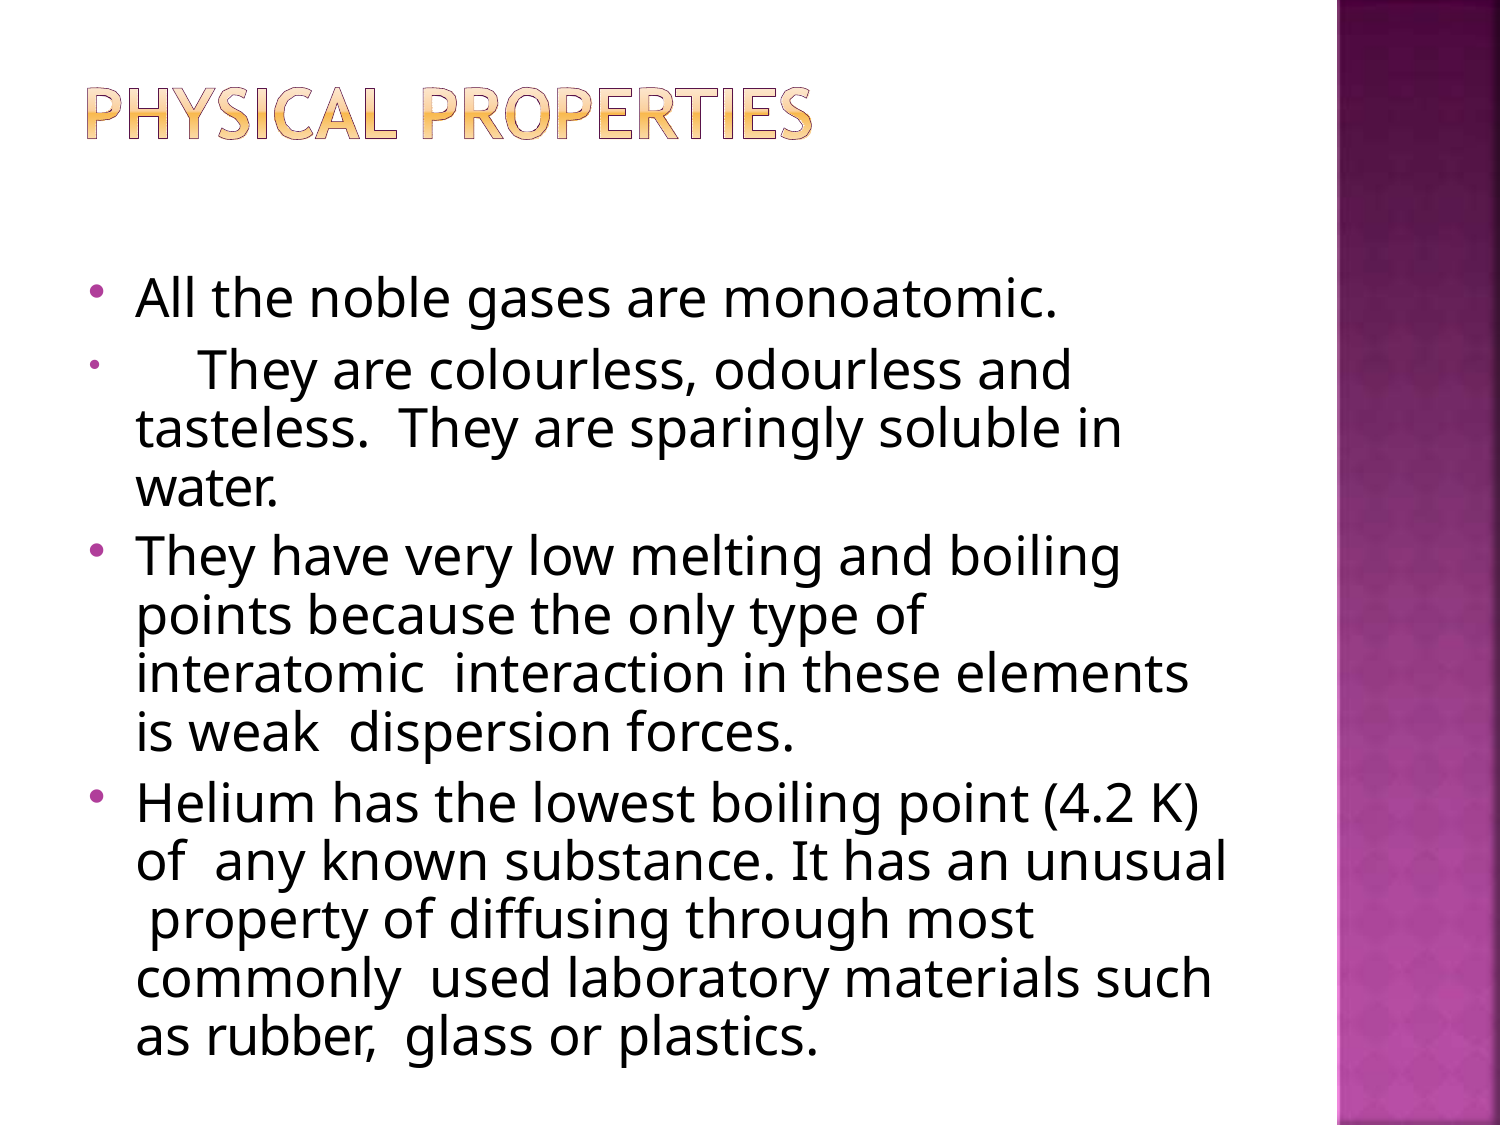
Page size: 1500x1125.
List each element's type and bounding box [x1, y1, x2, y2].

picture [1337, 0, 1500, 1125]
text_box [87, 255, 1243, 1068]
text_box [87, 87, 812, 140]
